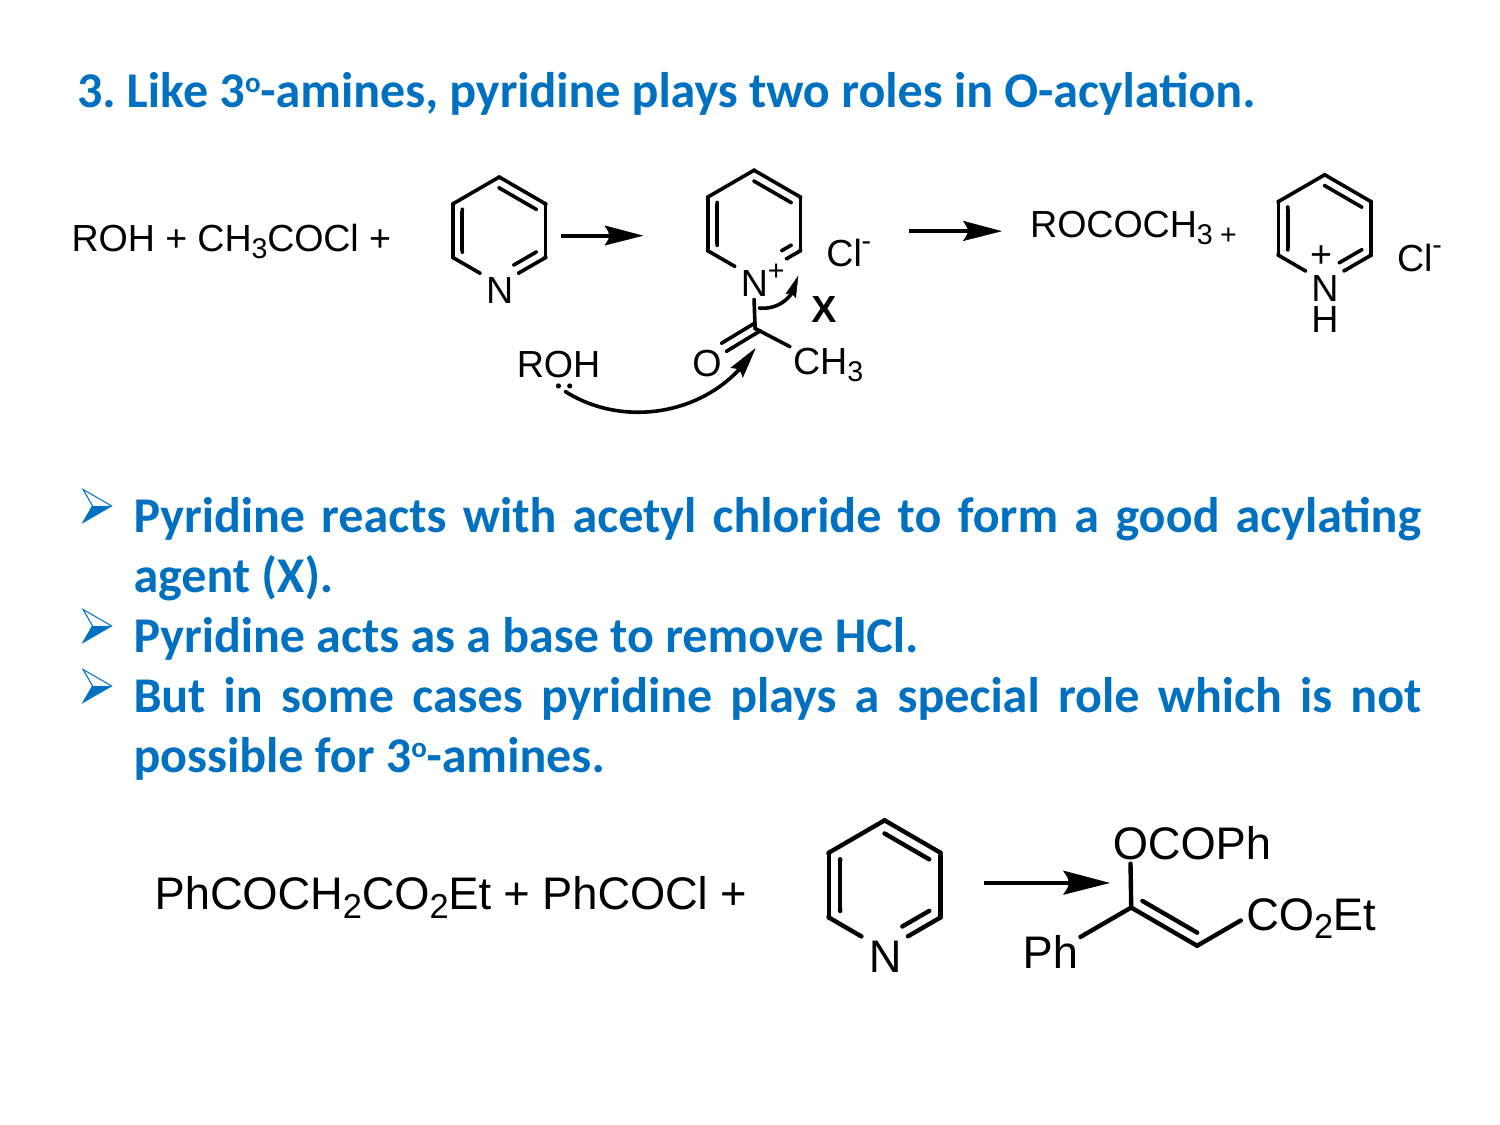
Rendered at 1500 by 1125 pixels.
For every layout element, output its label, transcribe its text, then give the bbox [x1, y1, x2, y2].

text_box Pyridine reacts with acetyl chloride to form a good acylating agent (X). Pyridine acts as a base to remove HCl. But in some cases pyridine plays a special role which is not possible for 3o-amines. [62, 474, 1438, 790]
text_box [145, 812, 1388, 980]
text_box 3. Like 3o-amines, pyridine plays two roles in O-acylation. [62, 49, 1413, 125]
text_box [63, 162, 1454, 426]
